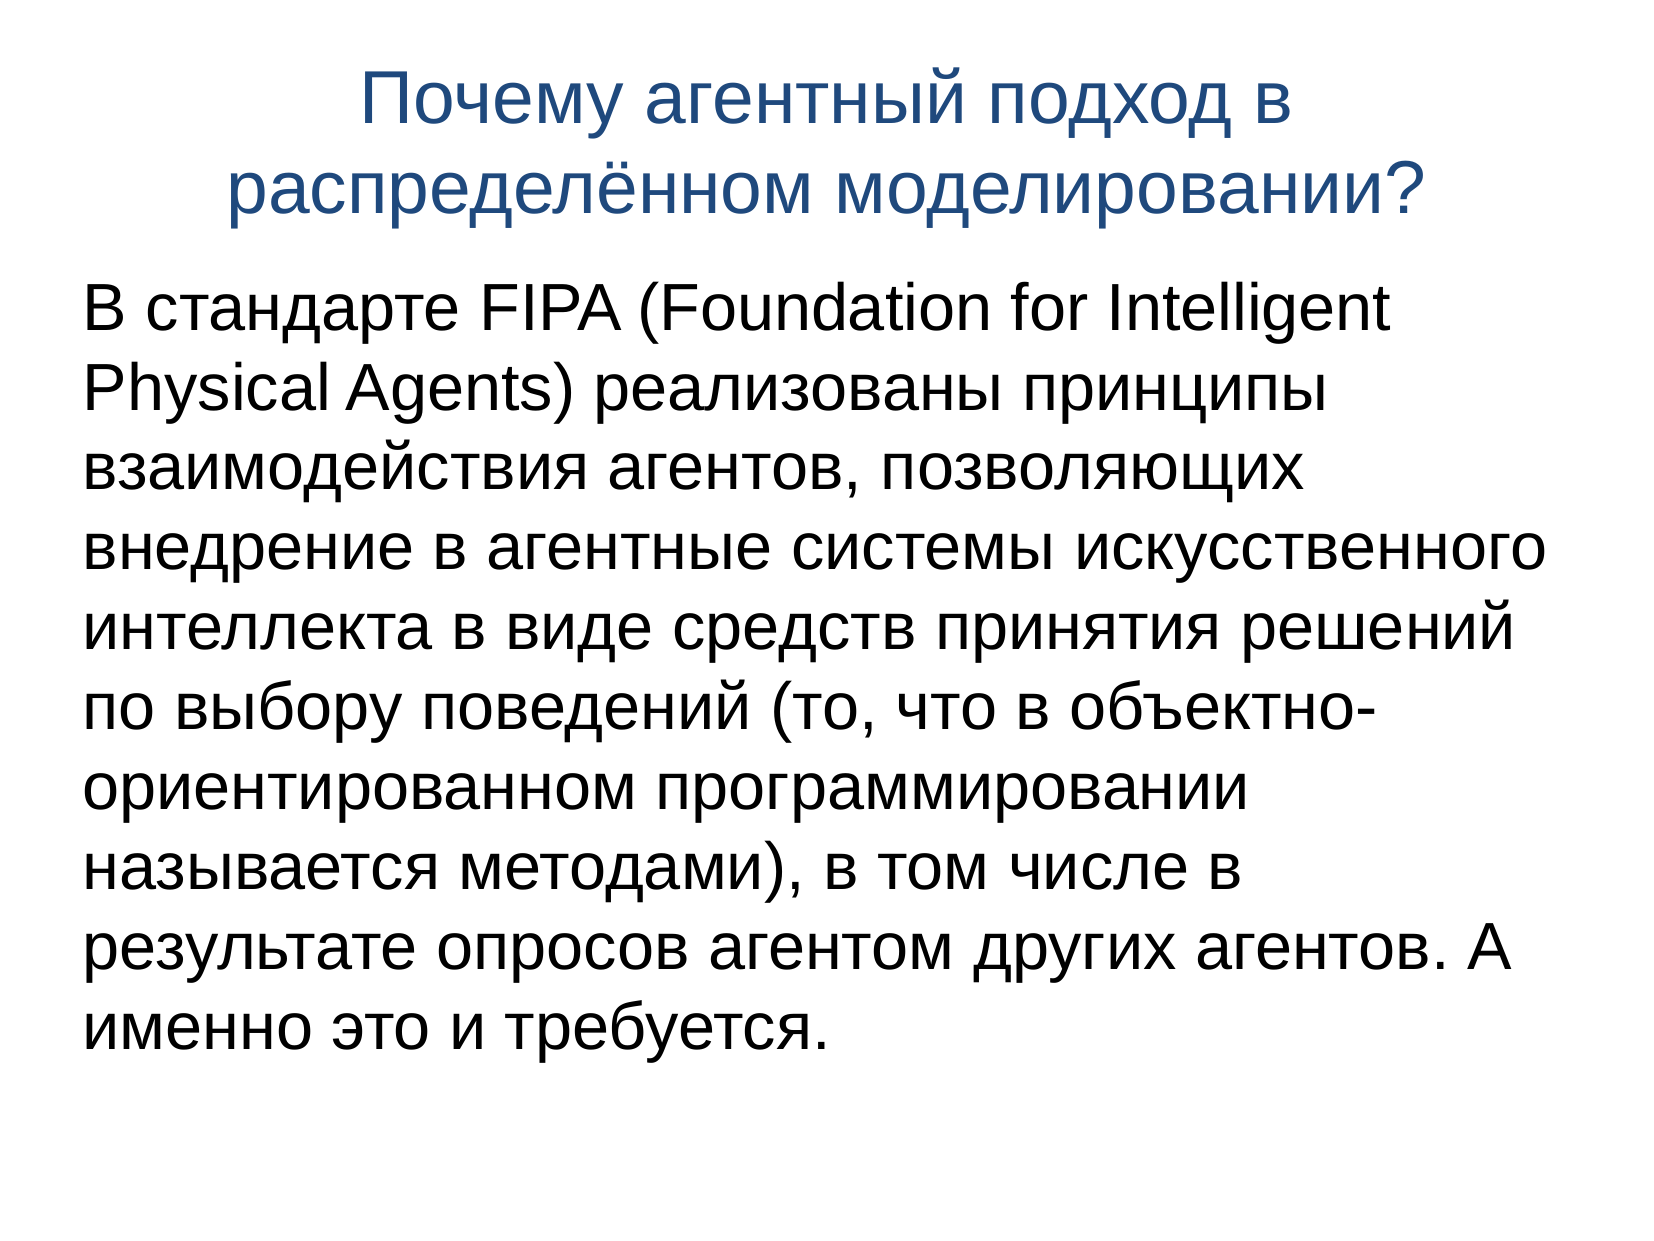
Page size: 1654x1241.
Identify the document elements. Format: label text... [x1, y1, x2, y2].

text_box В стандарте FIPA (Foundation for Intelligent Physical Agents) реализованы принципы взаимодействия агентов, позволяющих внедрение в агентные системы искусственного интеллекта в виде средств принятия решений по выбору поведений (то, что в объектно-ориентированном программировании называется методами), в том числе в результате опросов агентом других агентов. А именно это и требуется. [82, 263, 1571, 1104]
text_box Почему агентный подход в распределённом моделировании? [82, 49, 1571, 227]
